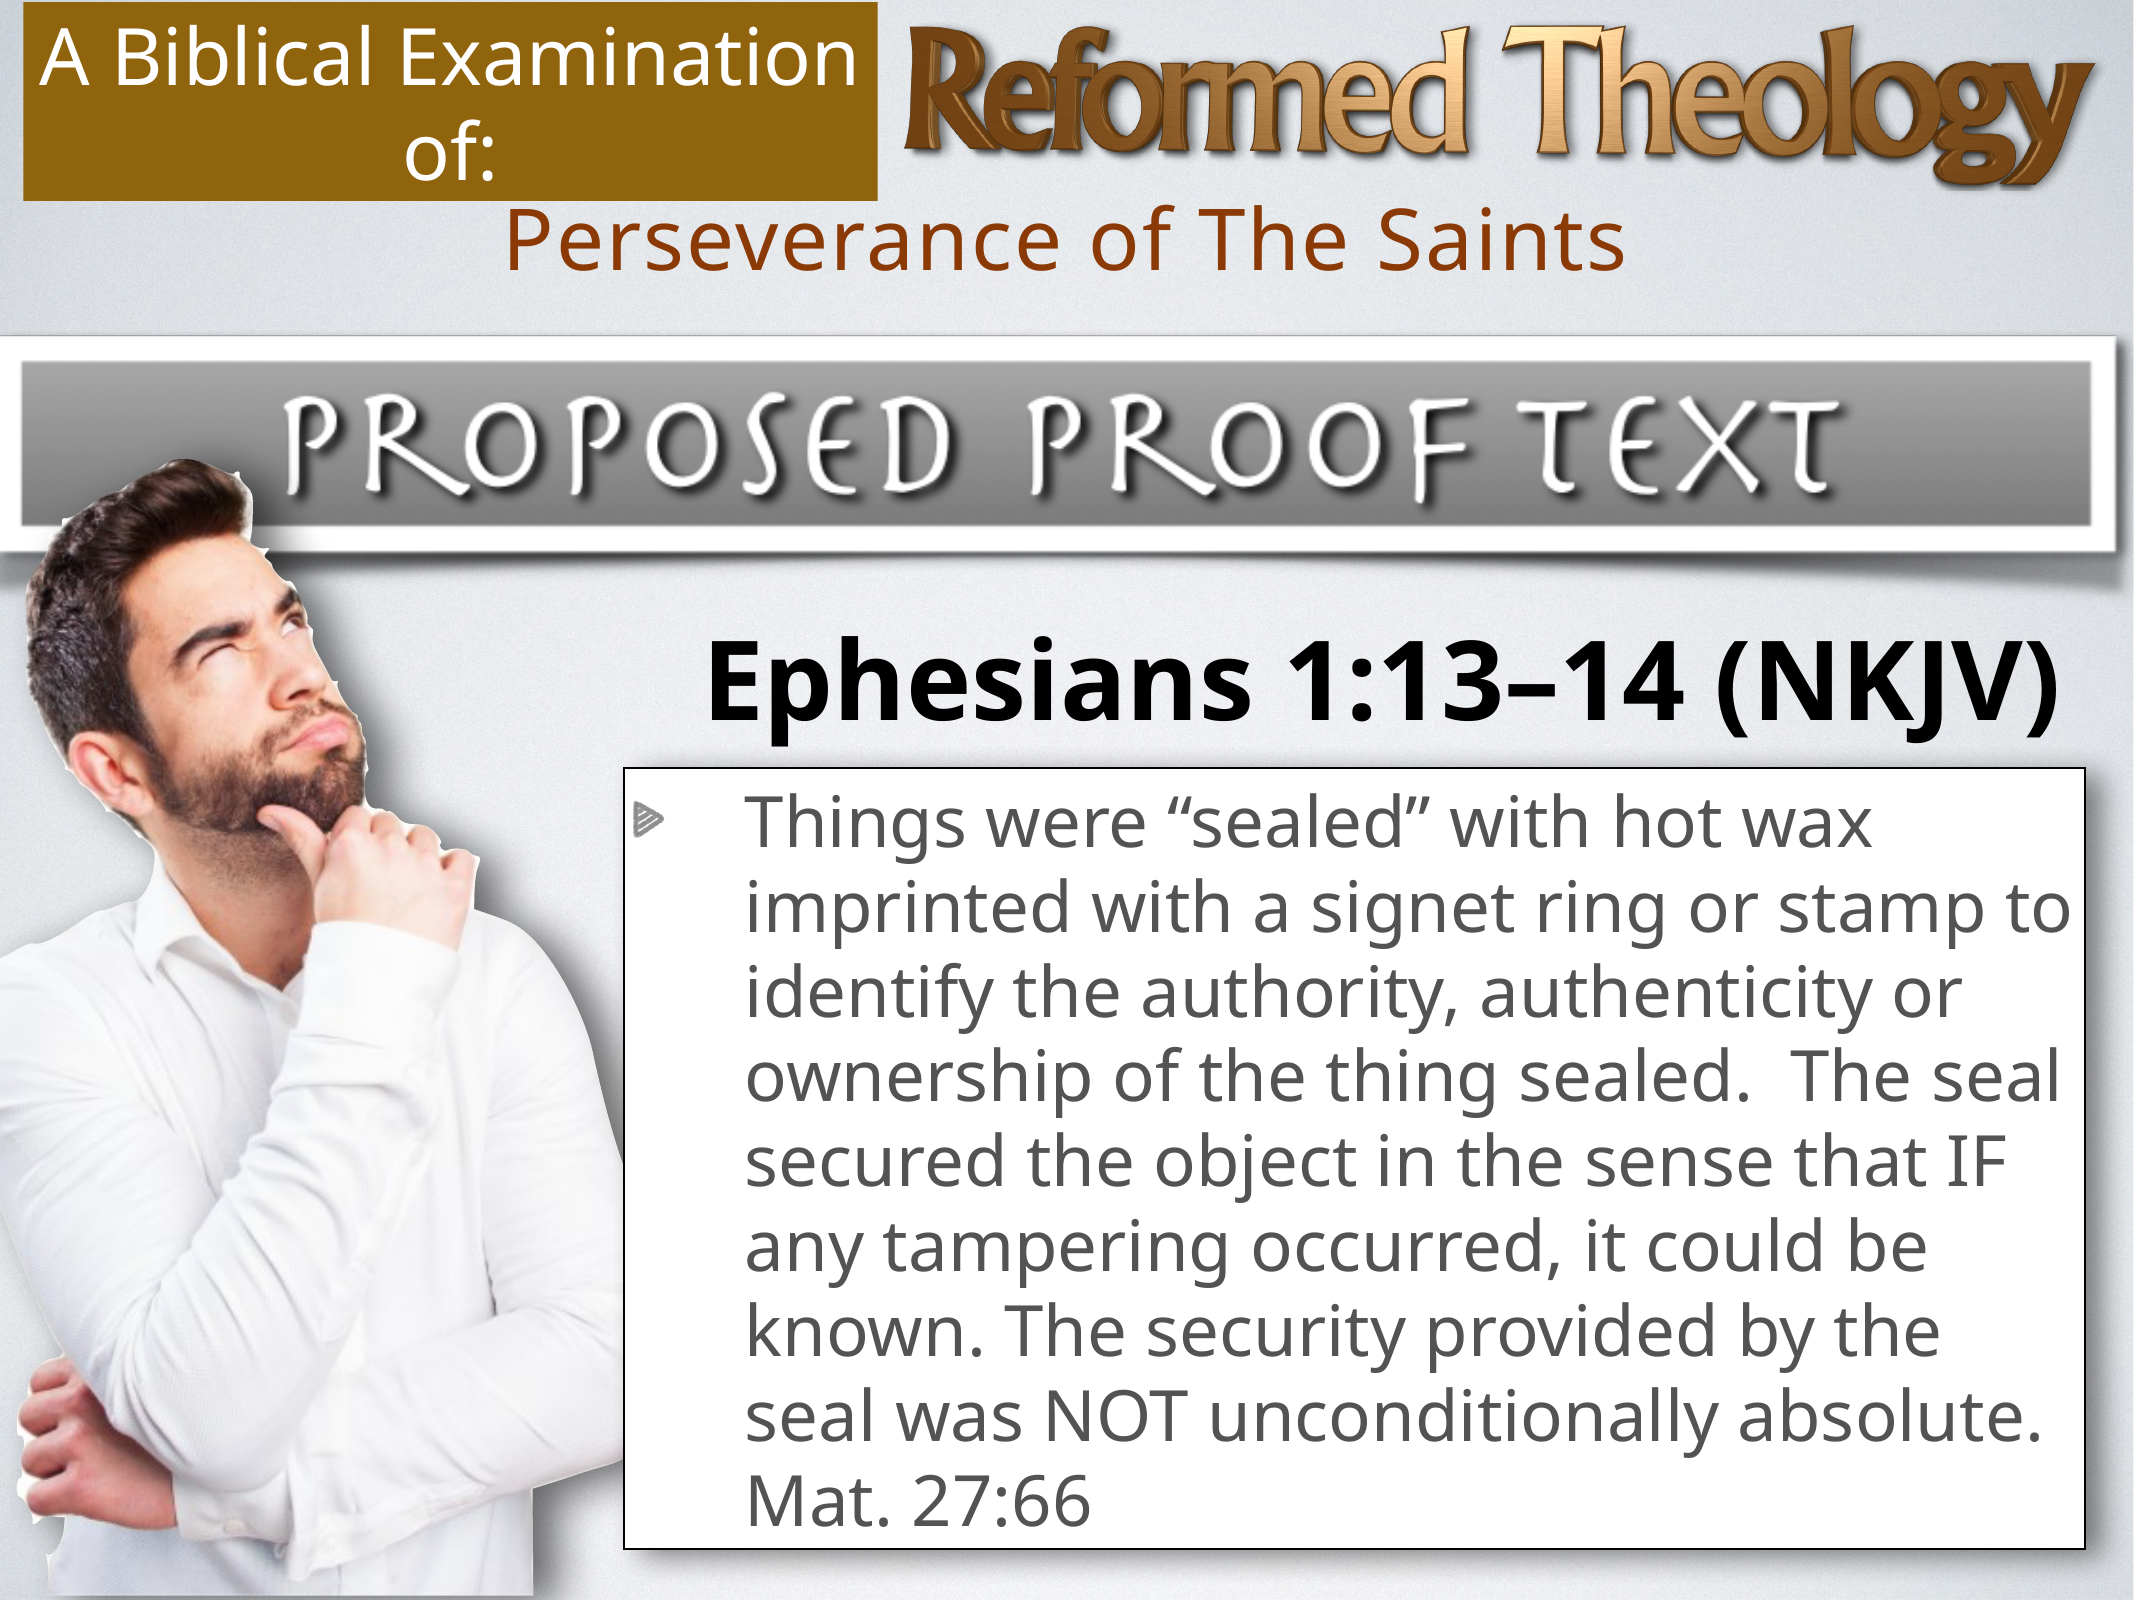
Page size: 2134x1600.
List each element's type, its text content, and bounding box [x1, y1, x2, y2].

text_box Perseverance of The Saints [0, 177, 2133, 296]
text_box A Biblical Examination of: [23, 2, 878, 177]
picture [0, 0, 2134, 1600]
text_box Things were “sealed” with hot wax imprinted with a signet ring or stamp to identify the authority, authenticity or ownership of the thing sealed. The seal secured the object in the sense that IF any tampering occurred, it could be known. The security provided by the seal was NOT unconditionally absolute. Mat. 27:66 [656, 768, 2085, 1549]
text_box Ephesians 1:13–14 (NKJV) [682, 613, 2081, 751]
